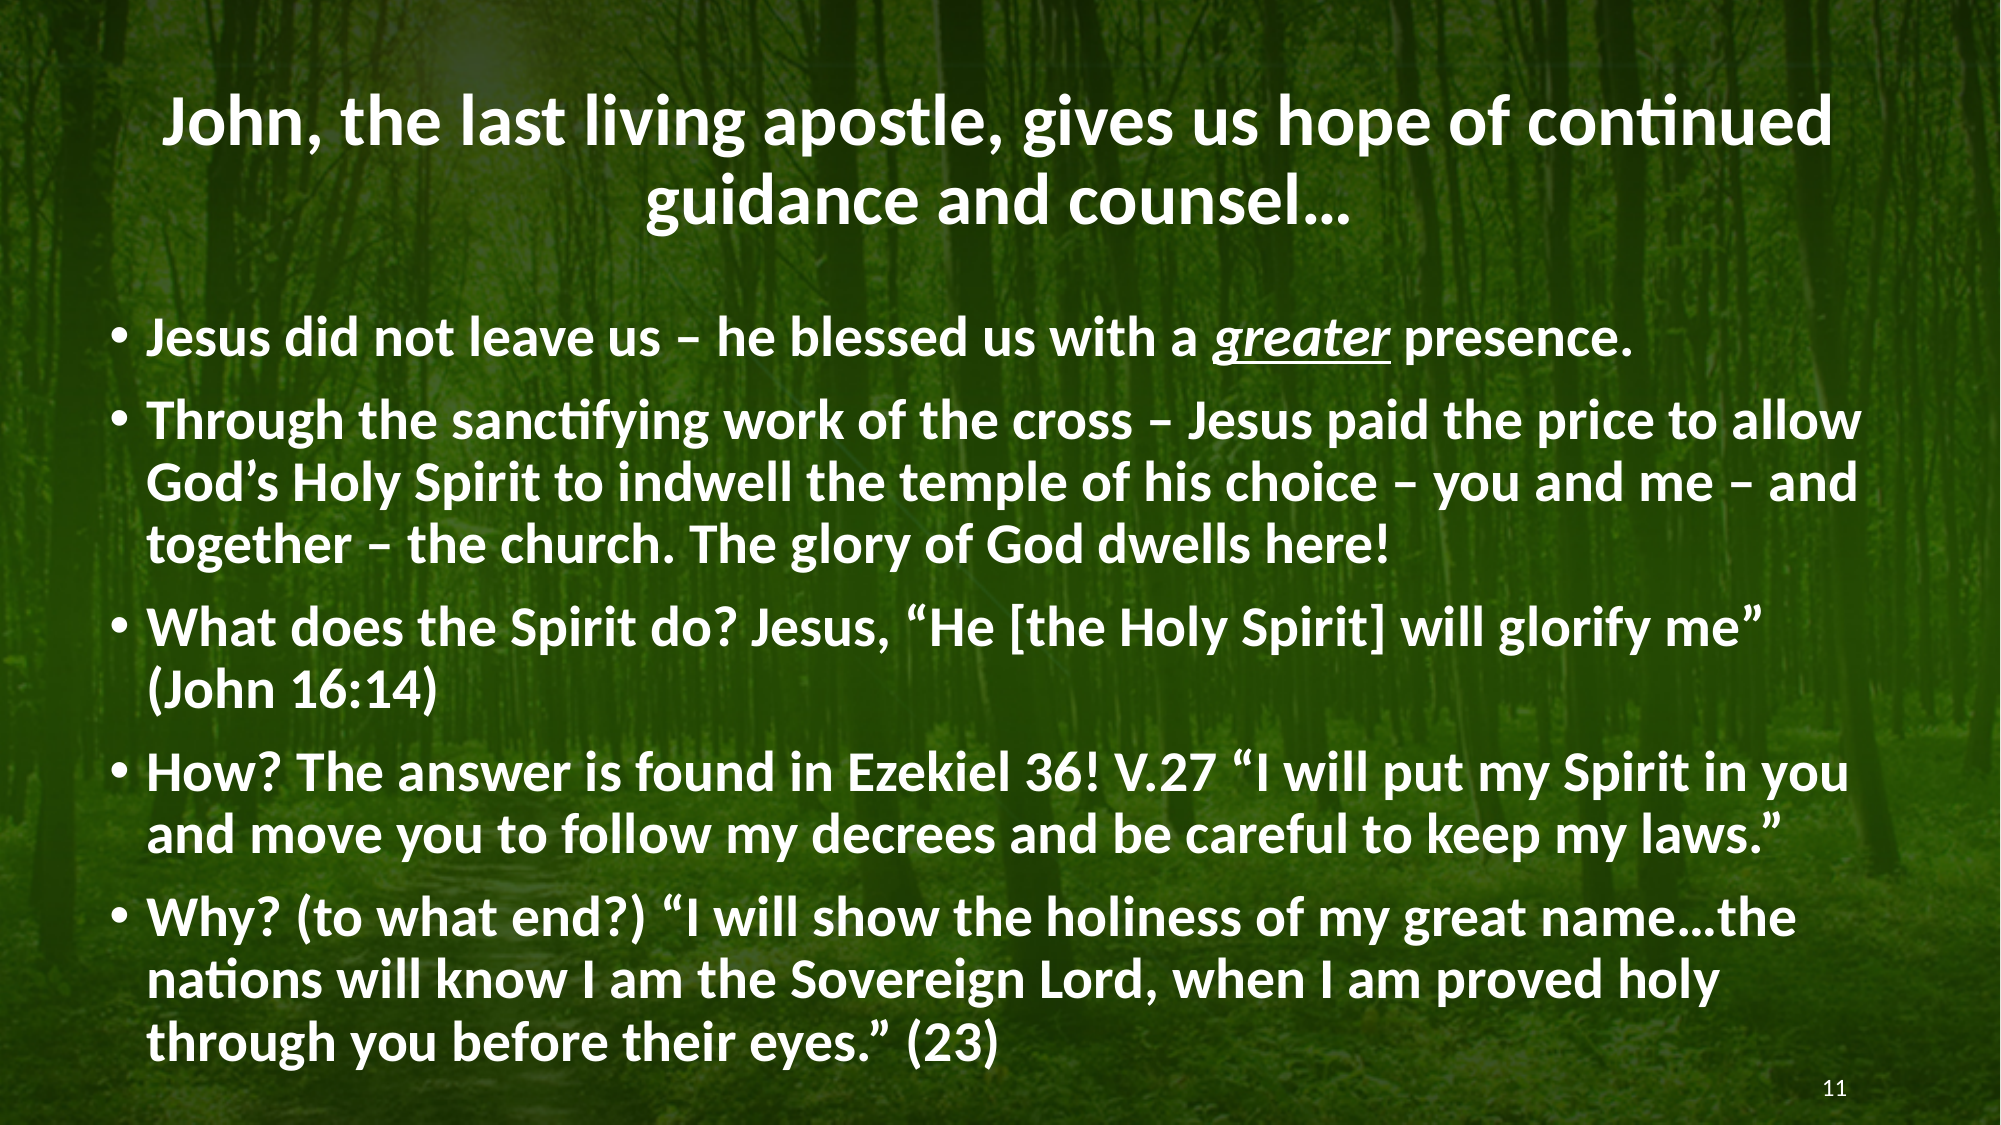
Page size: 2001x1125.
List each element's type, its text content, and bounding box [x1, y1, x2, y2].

slide_number 11 [1412, 1056, 1863, 1116]
picture [0, 0, 2001, 1125]
list Jesus did not leave us – he blessed us with a greater presence. Through the sanctifying work of the cross – Jesus paid the price to allow God’s Holy Spirit to indwell the temple of his choice – you and me – and together – the church. The glory of God dwells here! What does the Spirit do? Jesus, “He [the Holy Spirit] will glorify me” (John 16:14) How? The answer is found in Ezekiel 36! V.27 “I will put my Spirit in you and move you to follow my decrees and be careful to keep my laws.” Why? (to what end?) “I will show the holiness of my great name…the nations will know I am the Sovereign Lord, when I am proved holy through you before their eyes.” (23) [94, 299, 1895, 1084]
title John, the last living apostle, gives us hope of continued guidance and counsel… [99, 74, 1900, 250]
